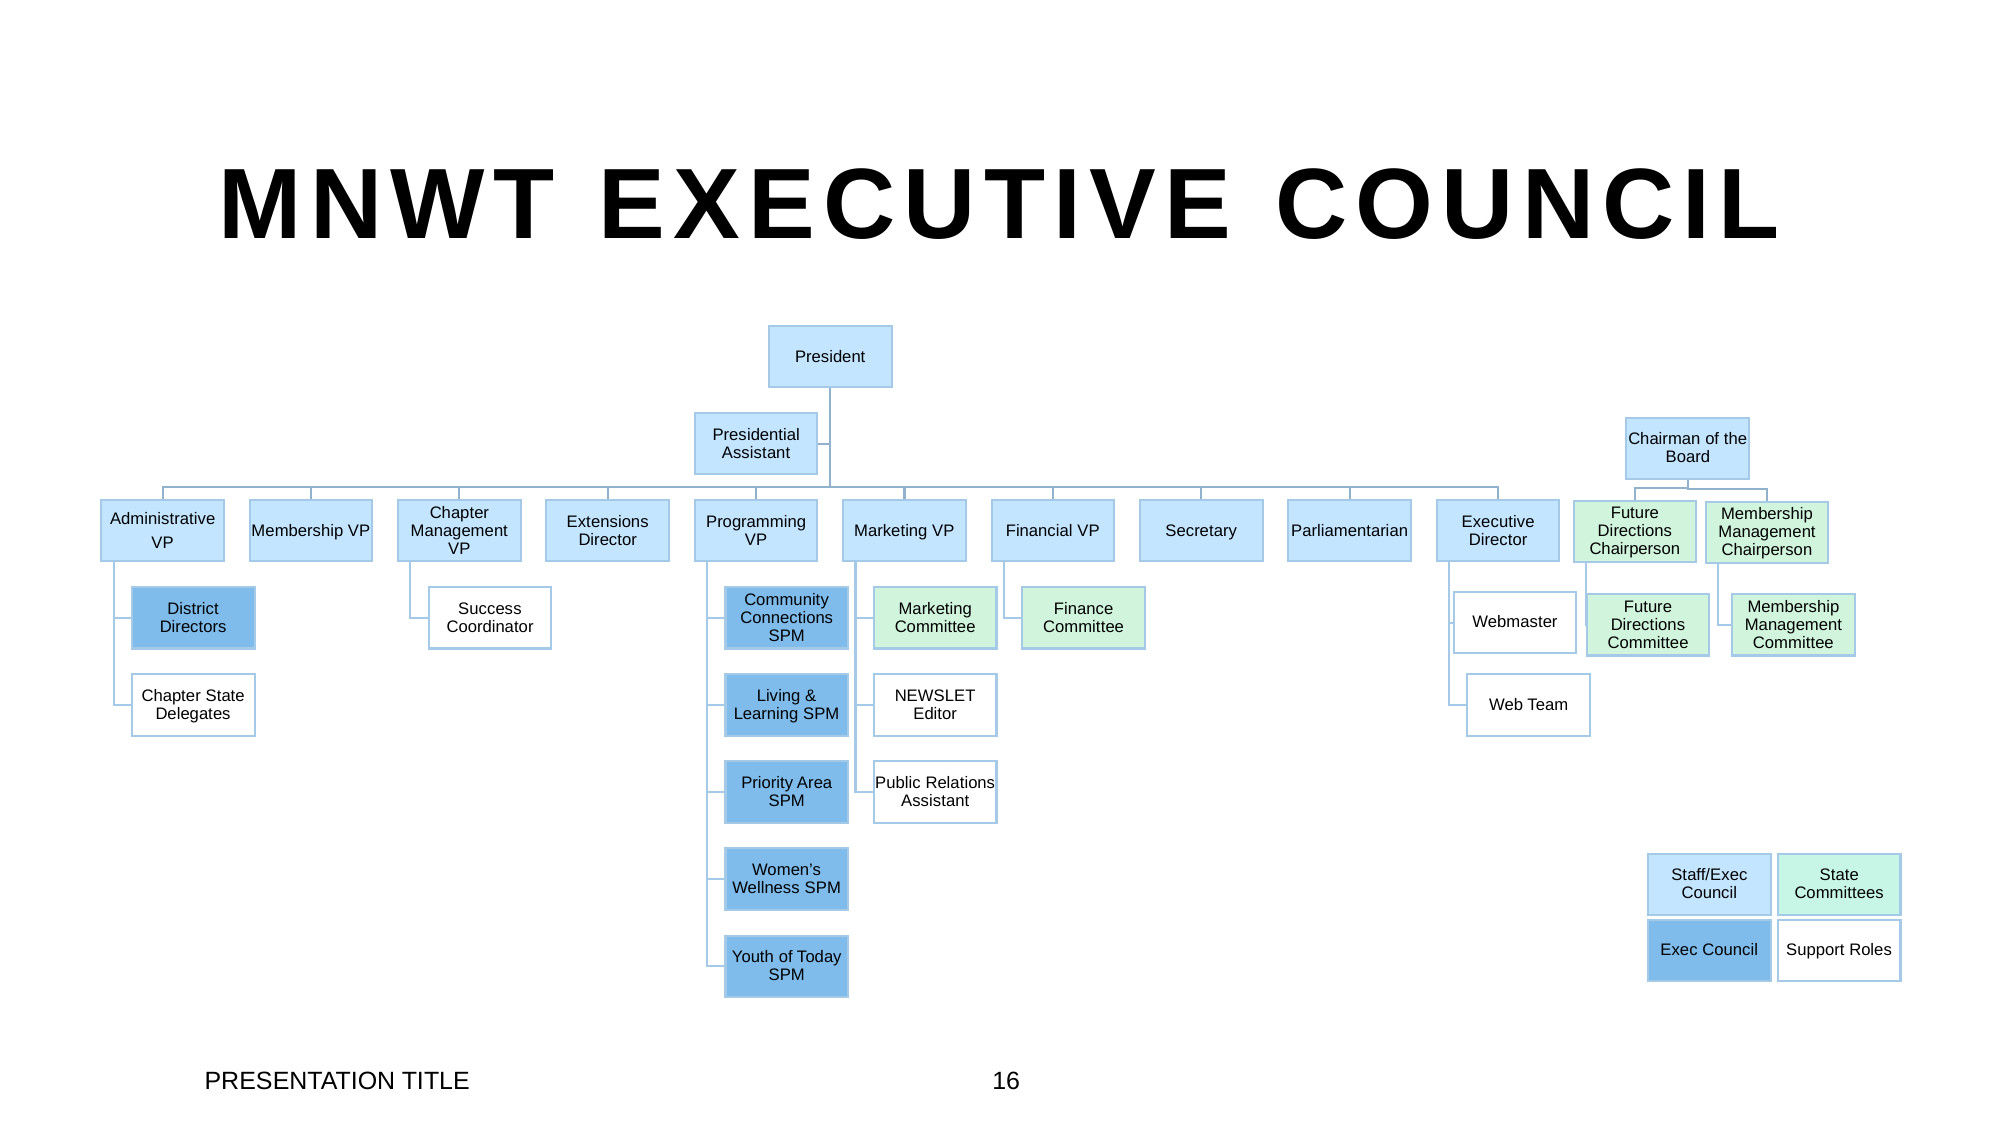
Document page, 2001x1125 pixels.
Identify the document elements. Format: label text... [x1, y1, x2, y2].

footer PRESENTATION TITLE [0, 1036, 675, 1124]
title MNWT Executive Council [100, 62, 1901, 287]
slide_number 16 [675, 1036, 1338, 1124]
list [100, 287, 1901, 1036]
